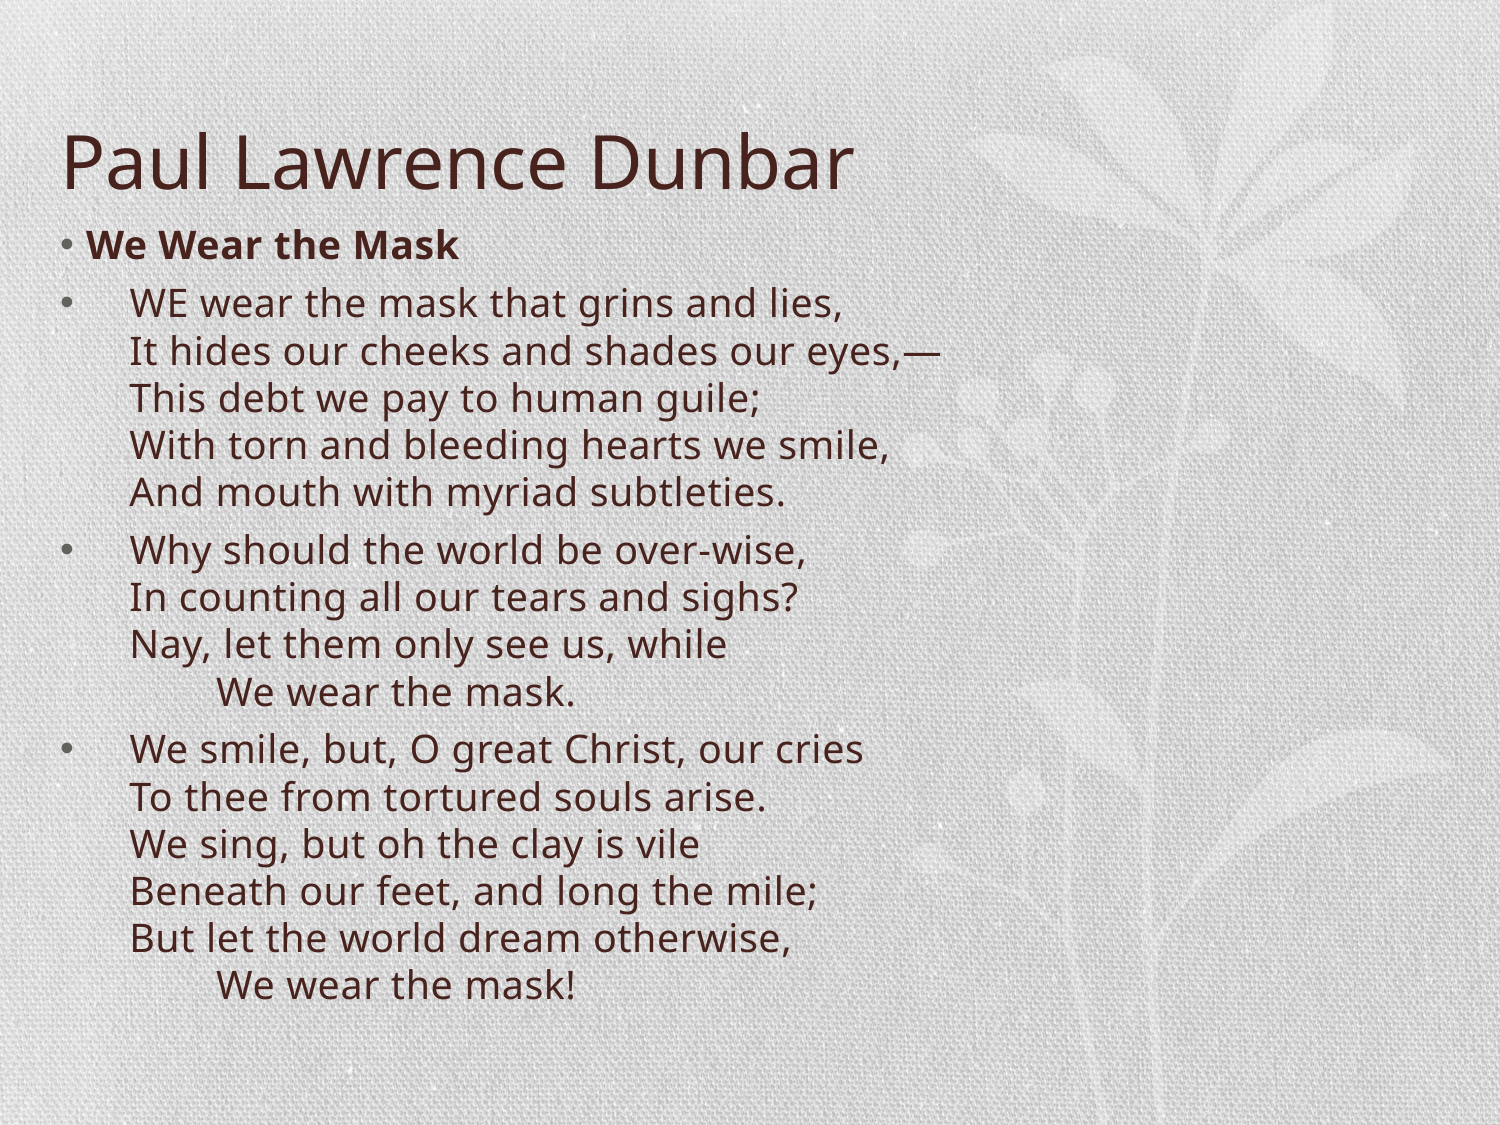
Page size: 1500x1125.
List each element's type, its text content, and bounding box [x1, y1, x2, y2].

list We Wear the Mask WE wear the mask that grins and lies, It hides our cheeks and shades our eyes,— This debt we pay to human guile; With torn and bleeding hearts we smile, And mouth with myriad subtleties. Why should the world be over-wise, In counting all our tears and sighs? Nay, let them only see us, while We wear the mask. We smile, but, O great Christ, our cries To thee from tortured souls arise. We sing, but oh the clay is vile Beneath our feet, and long the mile; But let the world dream otherwise, We wear the mask! [45, 213, 1455, 1023]
title Paul Lawrence Dunbar [45, 37, 1455, 213]
